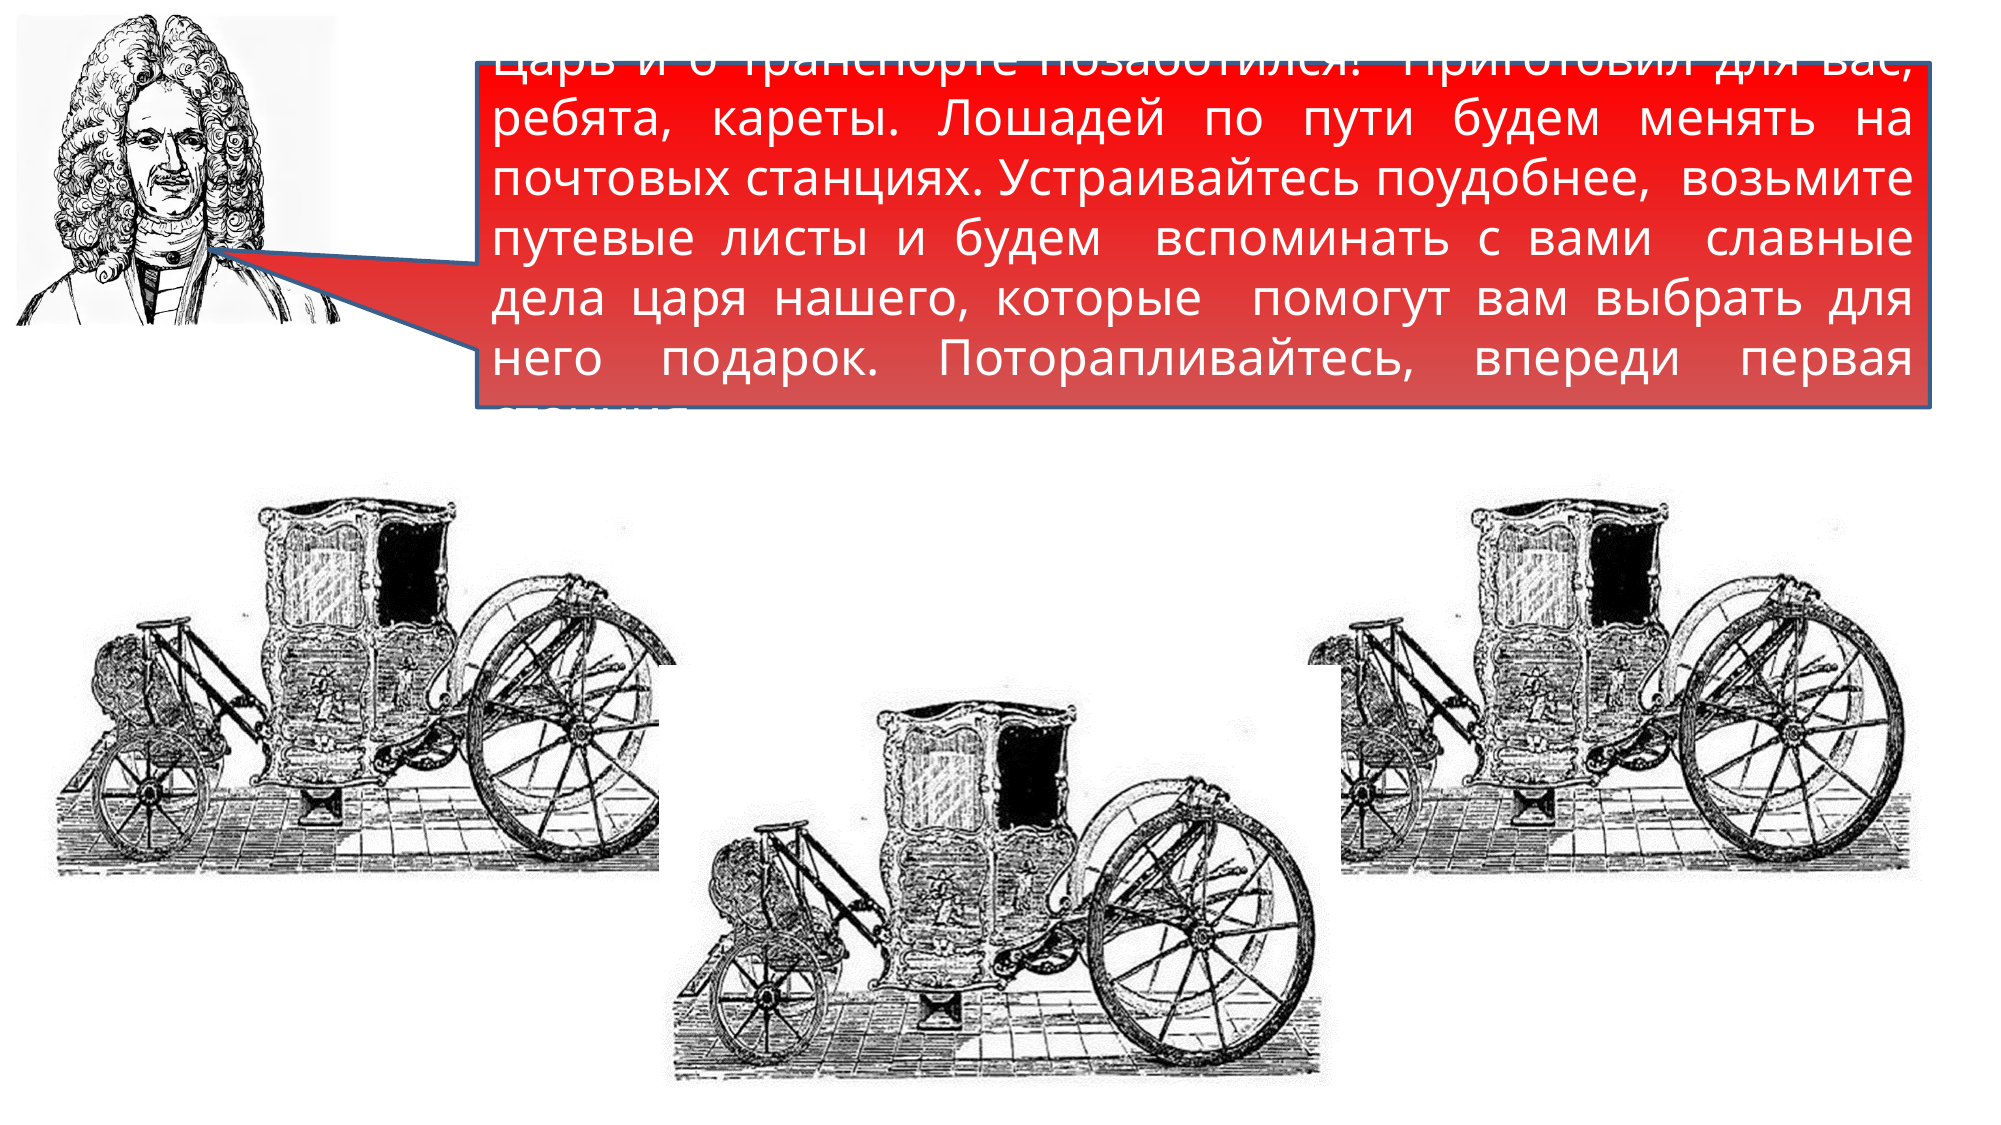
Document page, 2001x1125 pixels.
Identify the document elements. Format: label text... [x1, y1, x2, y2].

text_box Царь и о транспорте позаботился! Приготовил для вас, ребята, кареты. Лошадей по пути будем менять на почтовых станциях. Устраивайтесь поудобнее, возьмите путевые листы и будем вспоминать с вами славные дела царя нашего, которые помогут вам выбрать для него подарок. Поторапливайтесь, впереди первая станция. [346, 60, 1932, 410]
picture [42, 462, 1931, 1091]
picture [15, 13, 342, 327]
